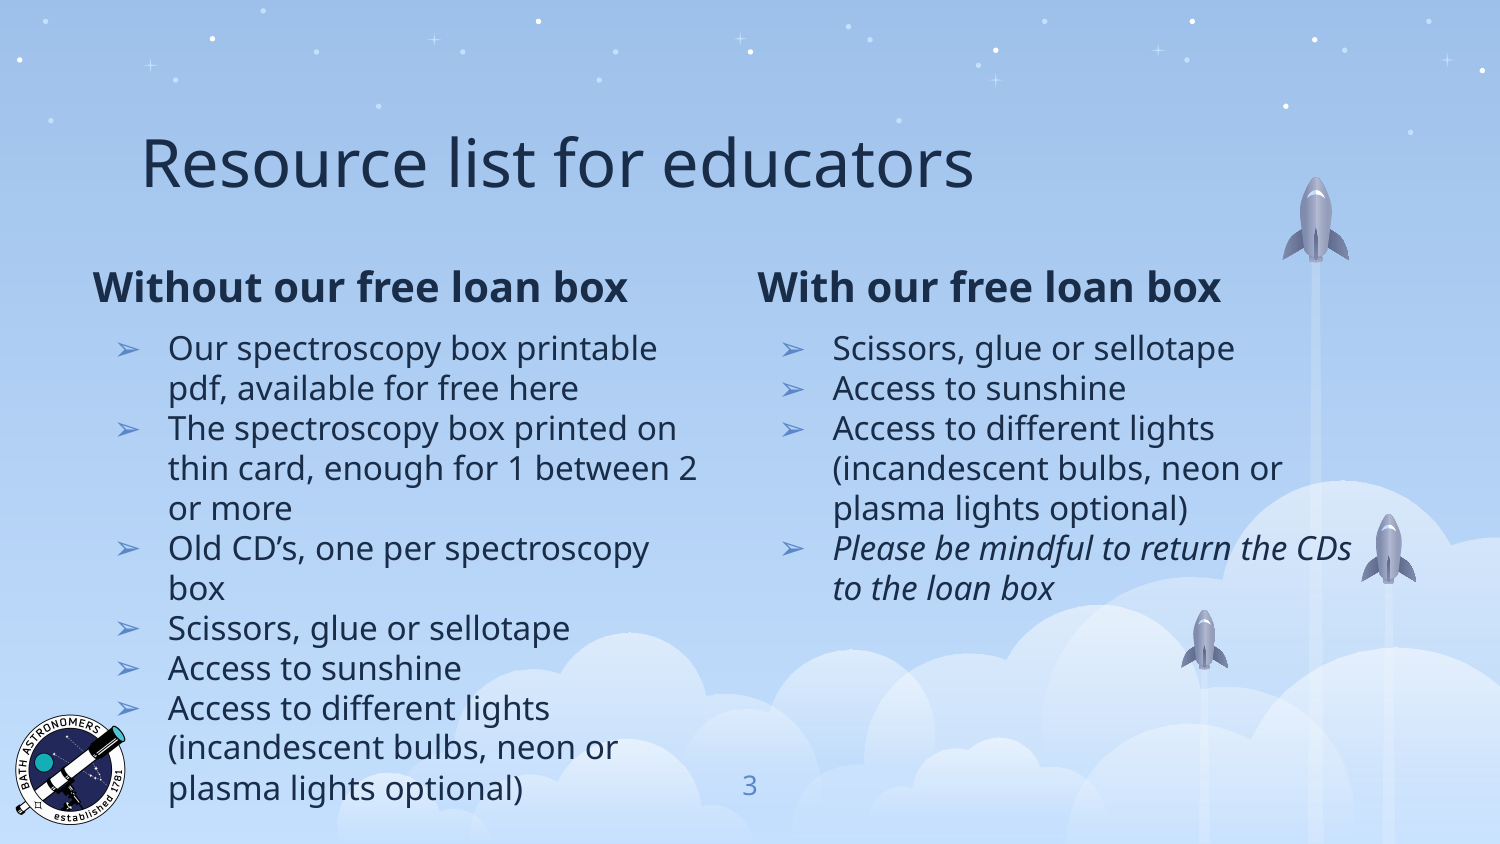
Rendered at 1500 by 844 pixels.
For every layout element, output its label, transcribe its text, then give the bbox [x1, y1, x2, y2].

list With our free loan box Scissors, glue or sellotape Access to sunshine Access to different lights (incandescent bulbs, neon or plasma lights optional) Please be mindful to return the CDs to the loan box [757, 253, 1375, 735]
list Without our free loan box Our spectroscopy box printable pdf, available for free here The spectroscopy box printed on thin card, enough for 1 between 2 or more Old CD’s, one per spectroscopy box Scissors, glue or sellotape Access to sunshine Access to different lights (incandescent bulbs, neon or plasma lights optional) [92, 253, 710, 735]
title Resource list for educators [140, 137, 1165, 203]
picture [0, 699, 136, 844]
slide_number ‹#› [705, 754, 795, 819]
